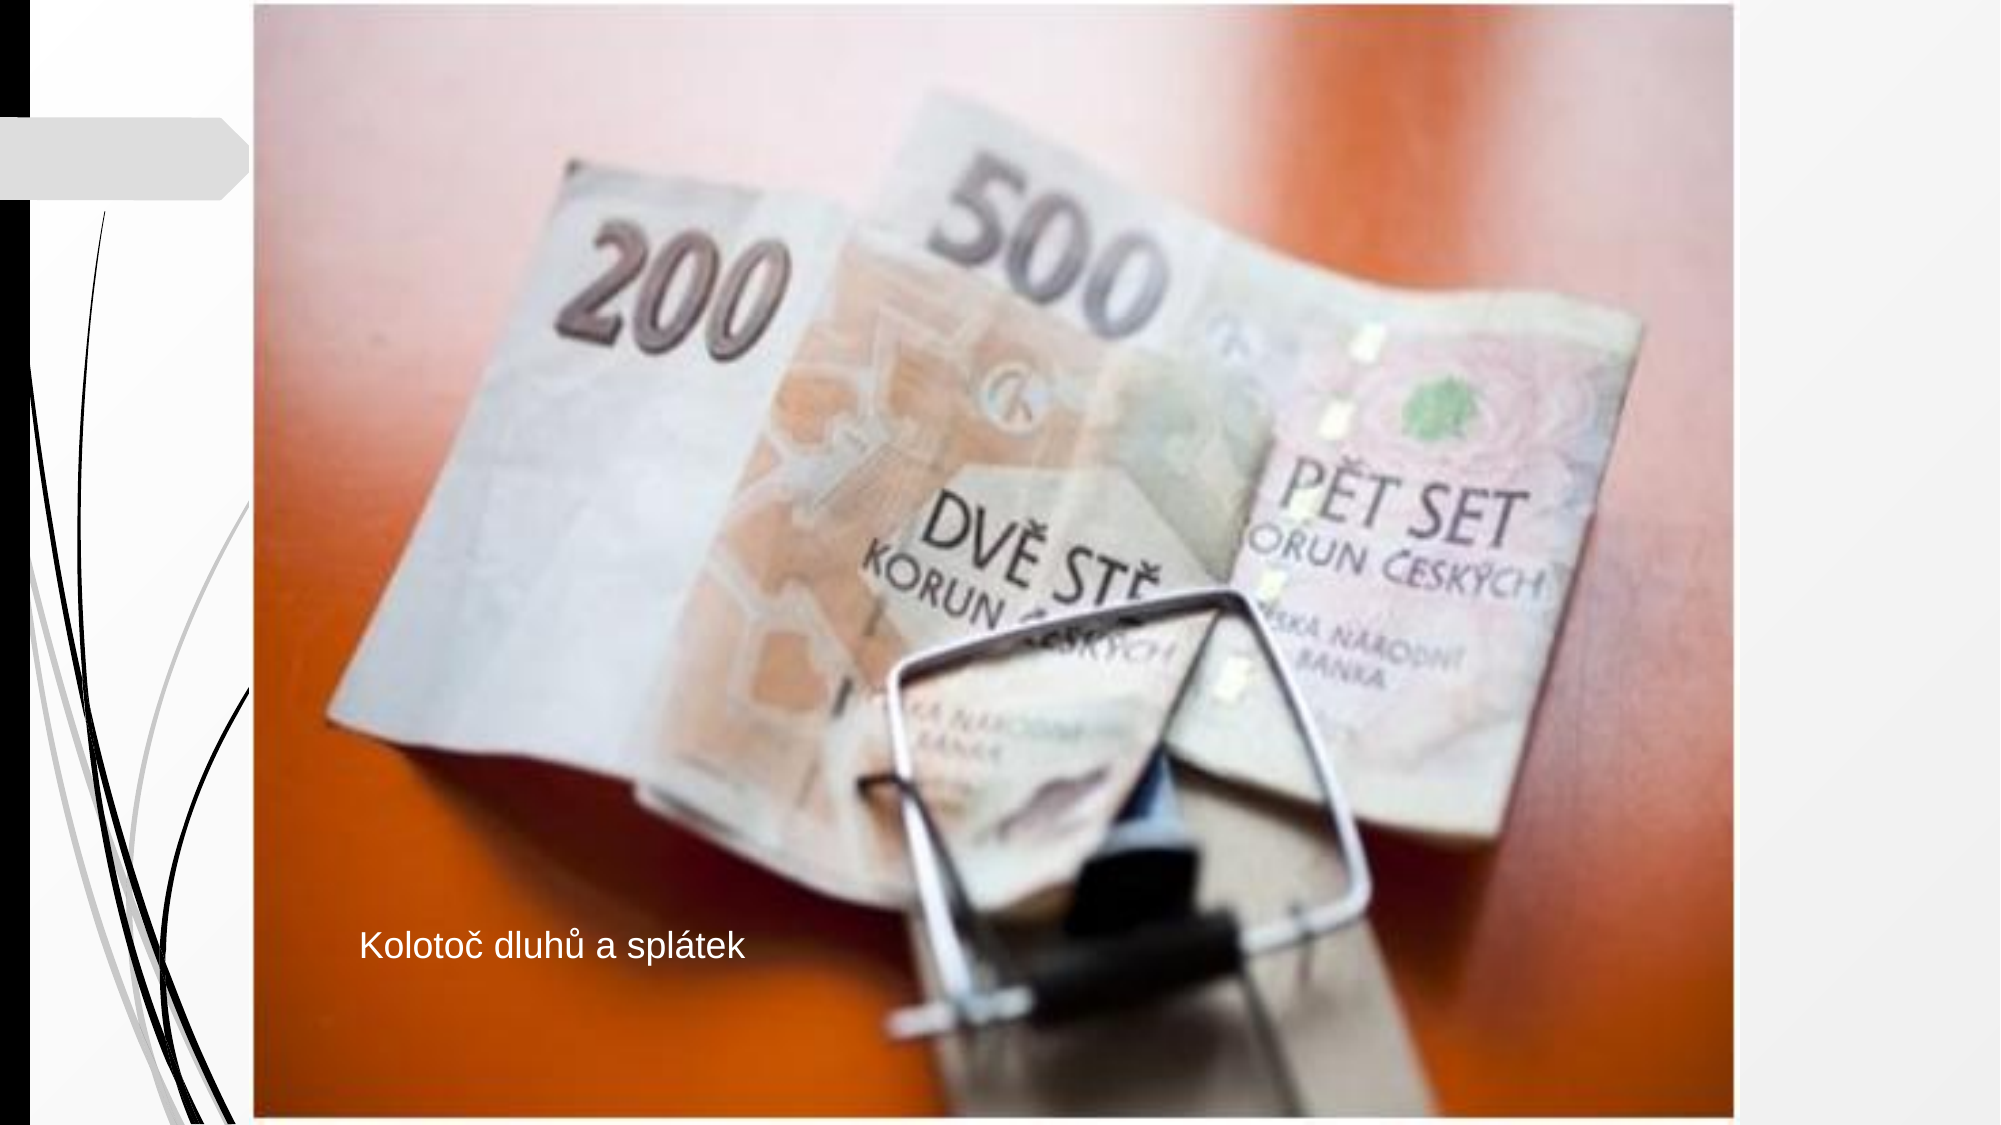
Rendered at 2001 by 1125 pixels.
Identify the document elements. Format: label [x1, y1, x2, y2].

picture [249, 0, 1740, 1125]
